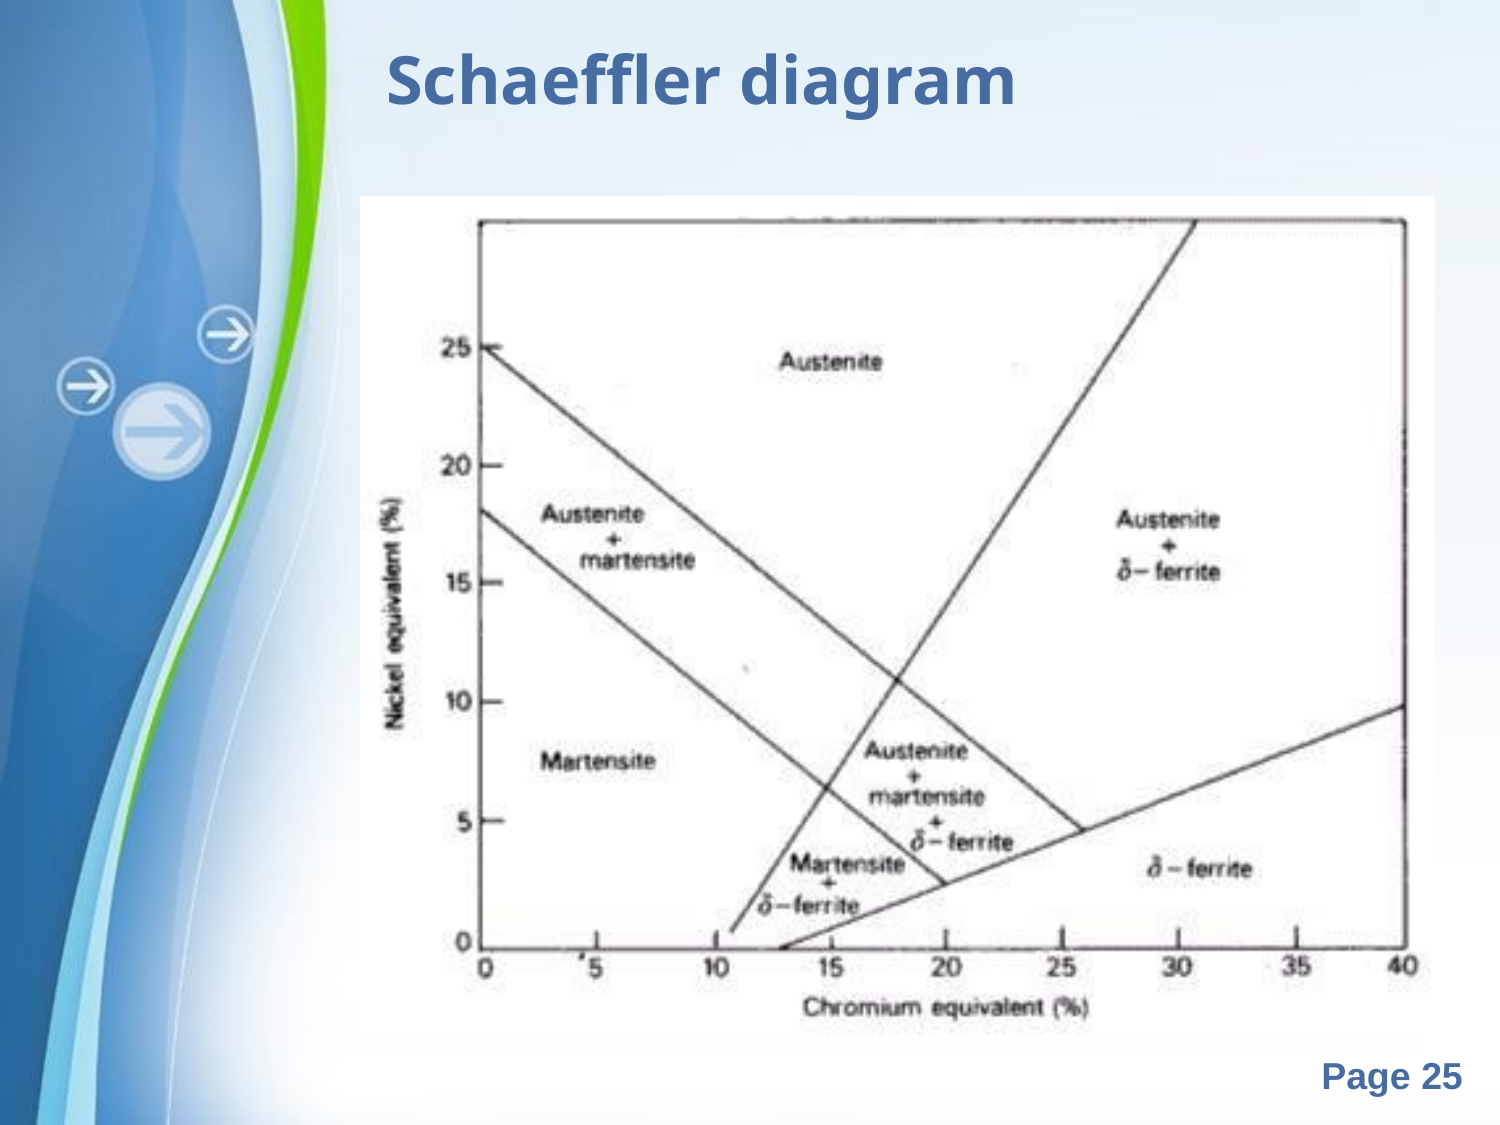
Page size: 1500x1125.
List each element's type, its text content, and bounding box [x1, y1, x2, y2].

text_box [0, 0, 1500, 1125]
title Schaeffler diagram [384, 35, 1100, 196]
text_box [360, 196, 1436, 1038]
slide_number Page 25 [1319, 1054, 1468, 1125]
